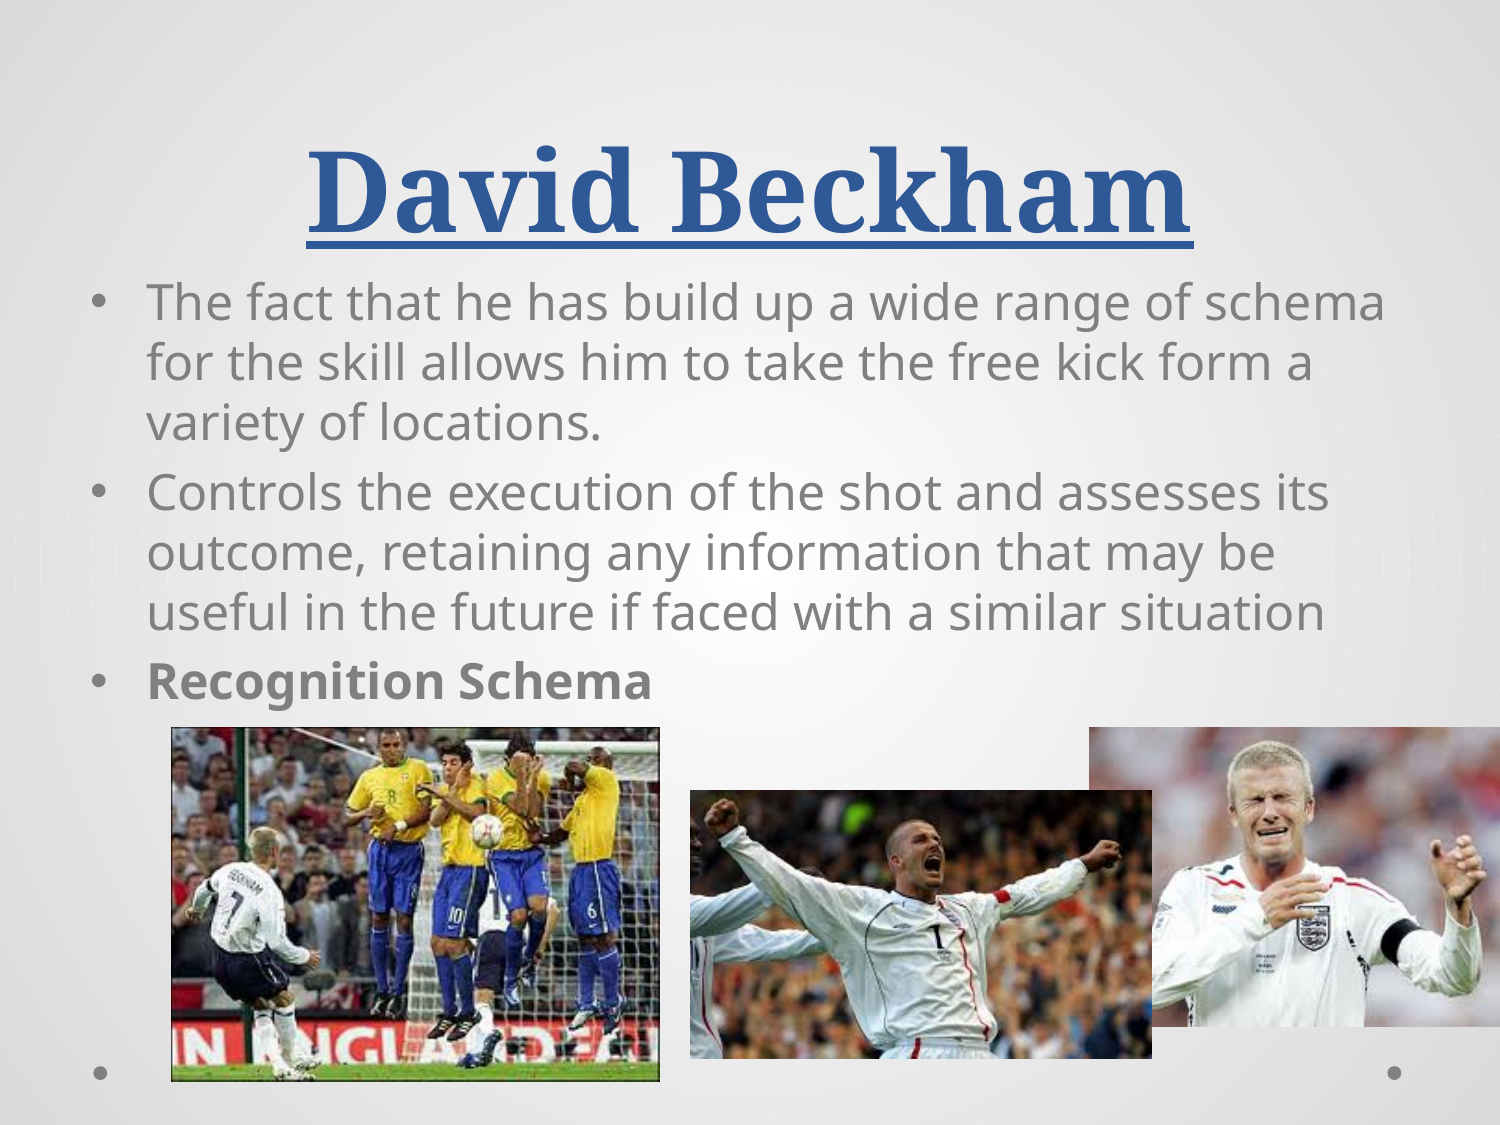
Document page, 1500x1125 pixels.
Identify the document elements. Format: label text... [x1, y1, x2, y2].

list The fact that he has build up a wide range of schema for the skill allows him to take the free kick form a variety of locations. Controls the execution of the shot and assesses its outcome, retaining any information that may be useful in the future if faced with a similar situation Recognition Schema [75, 262, 1425, 1005]
title David Beckham [75, 0, 1425, 262]
picture [690, 727, 1500, 1059]
picture [170, 727, 661, 1082]
